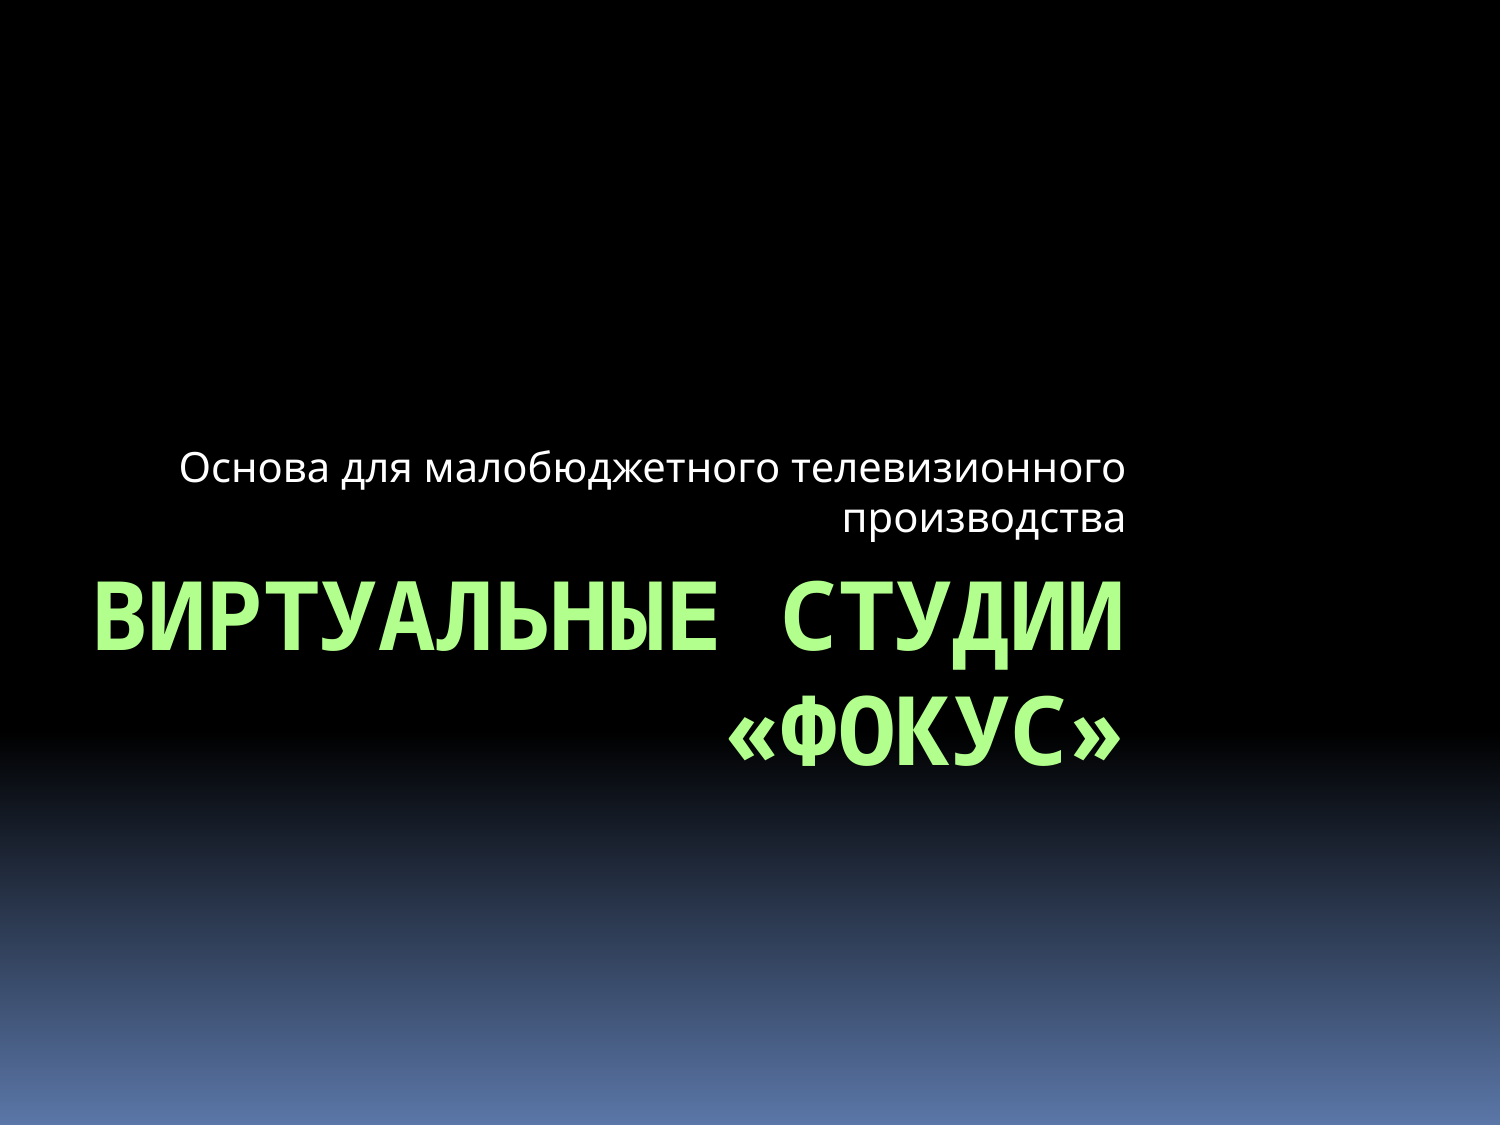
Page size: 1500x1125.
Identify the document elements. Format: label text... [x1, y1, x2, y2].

subtitle Основа для малобюджетного телевизионного производства [70, 253, 1135, 542]
title Виртуальные студии «Фокус» [70, 547, 1134, 925]
